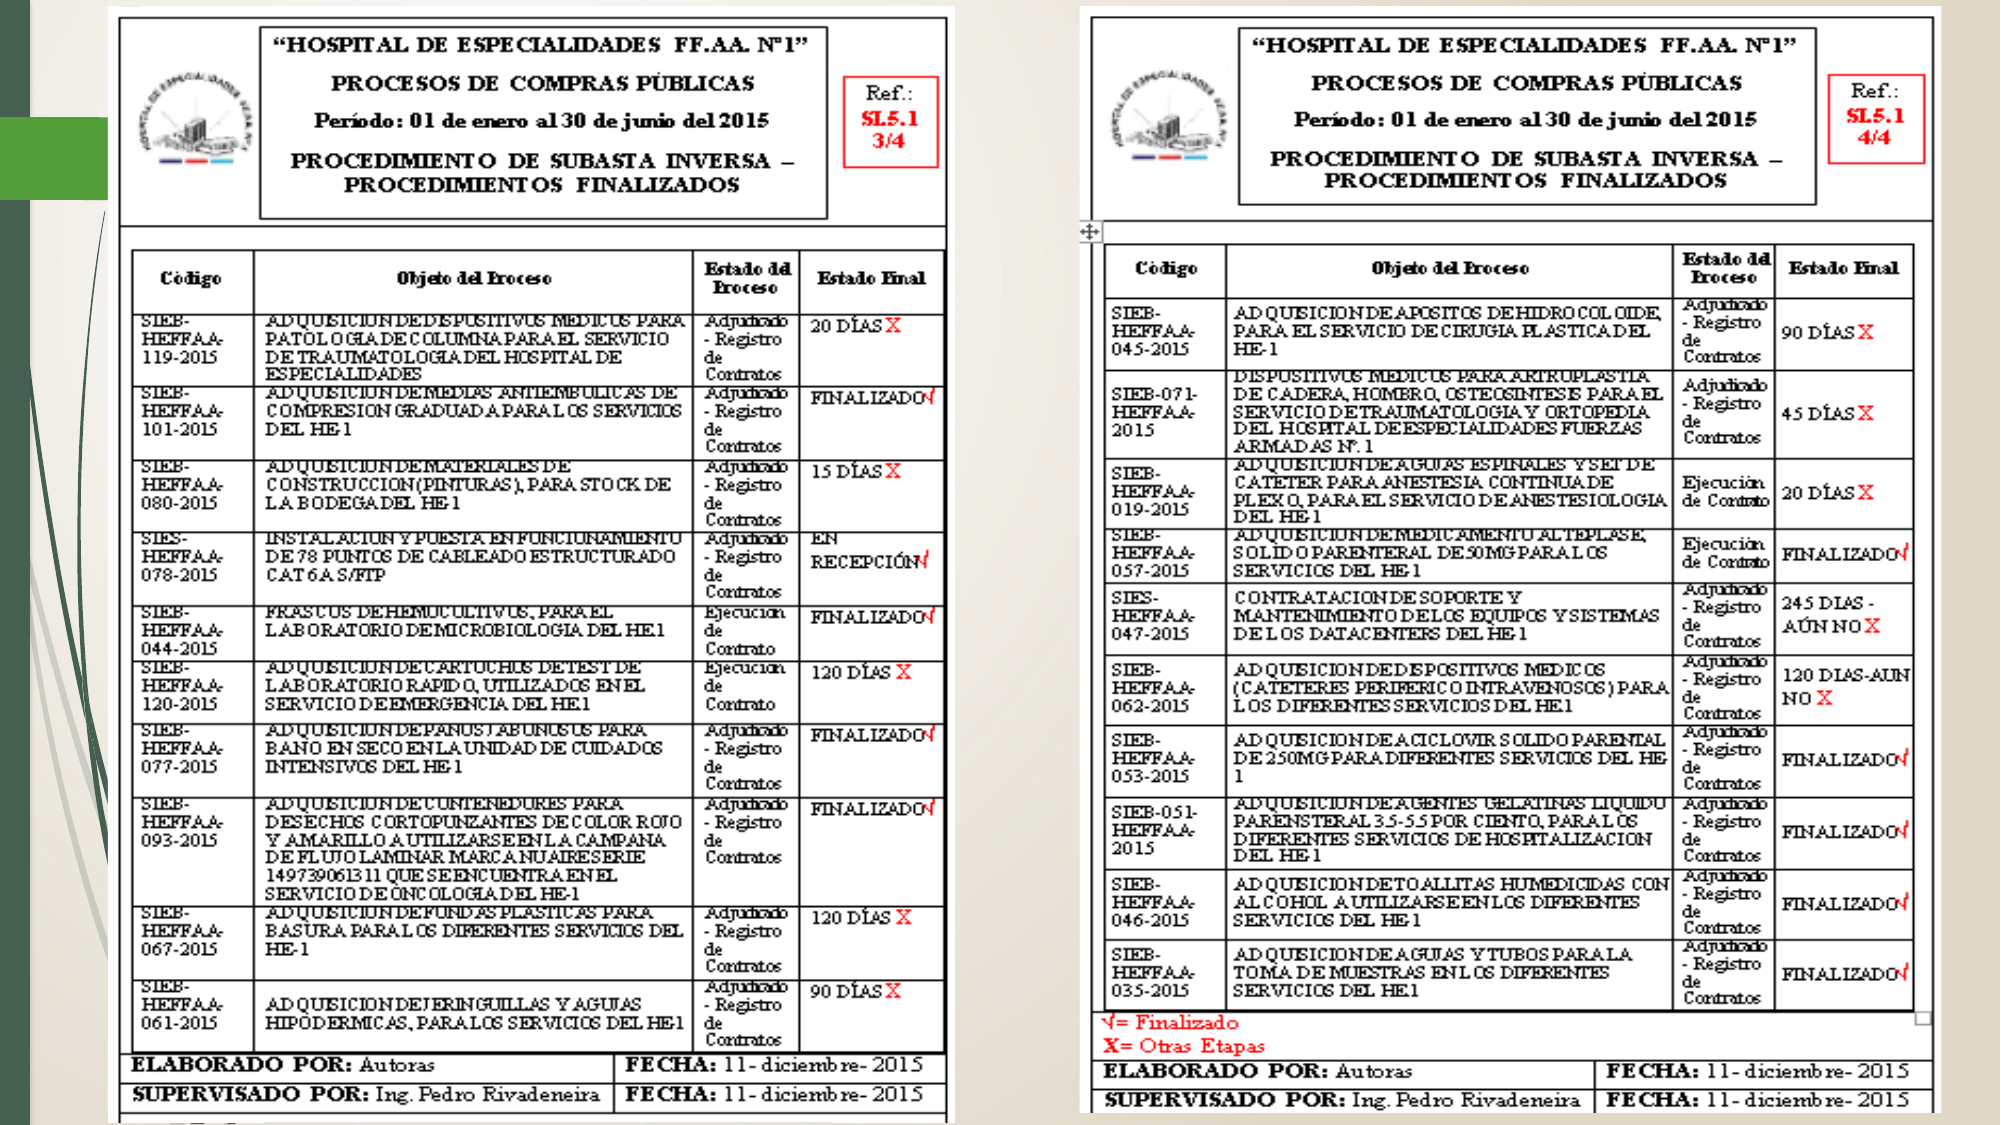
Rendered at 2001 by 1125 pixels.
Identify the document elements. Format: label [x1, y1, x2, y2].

picture [1079, 5, 1942, 1113]
picture [107, 6, 956, 1124]
